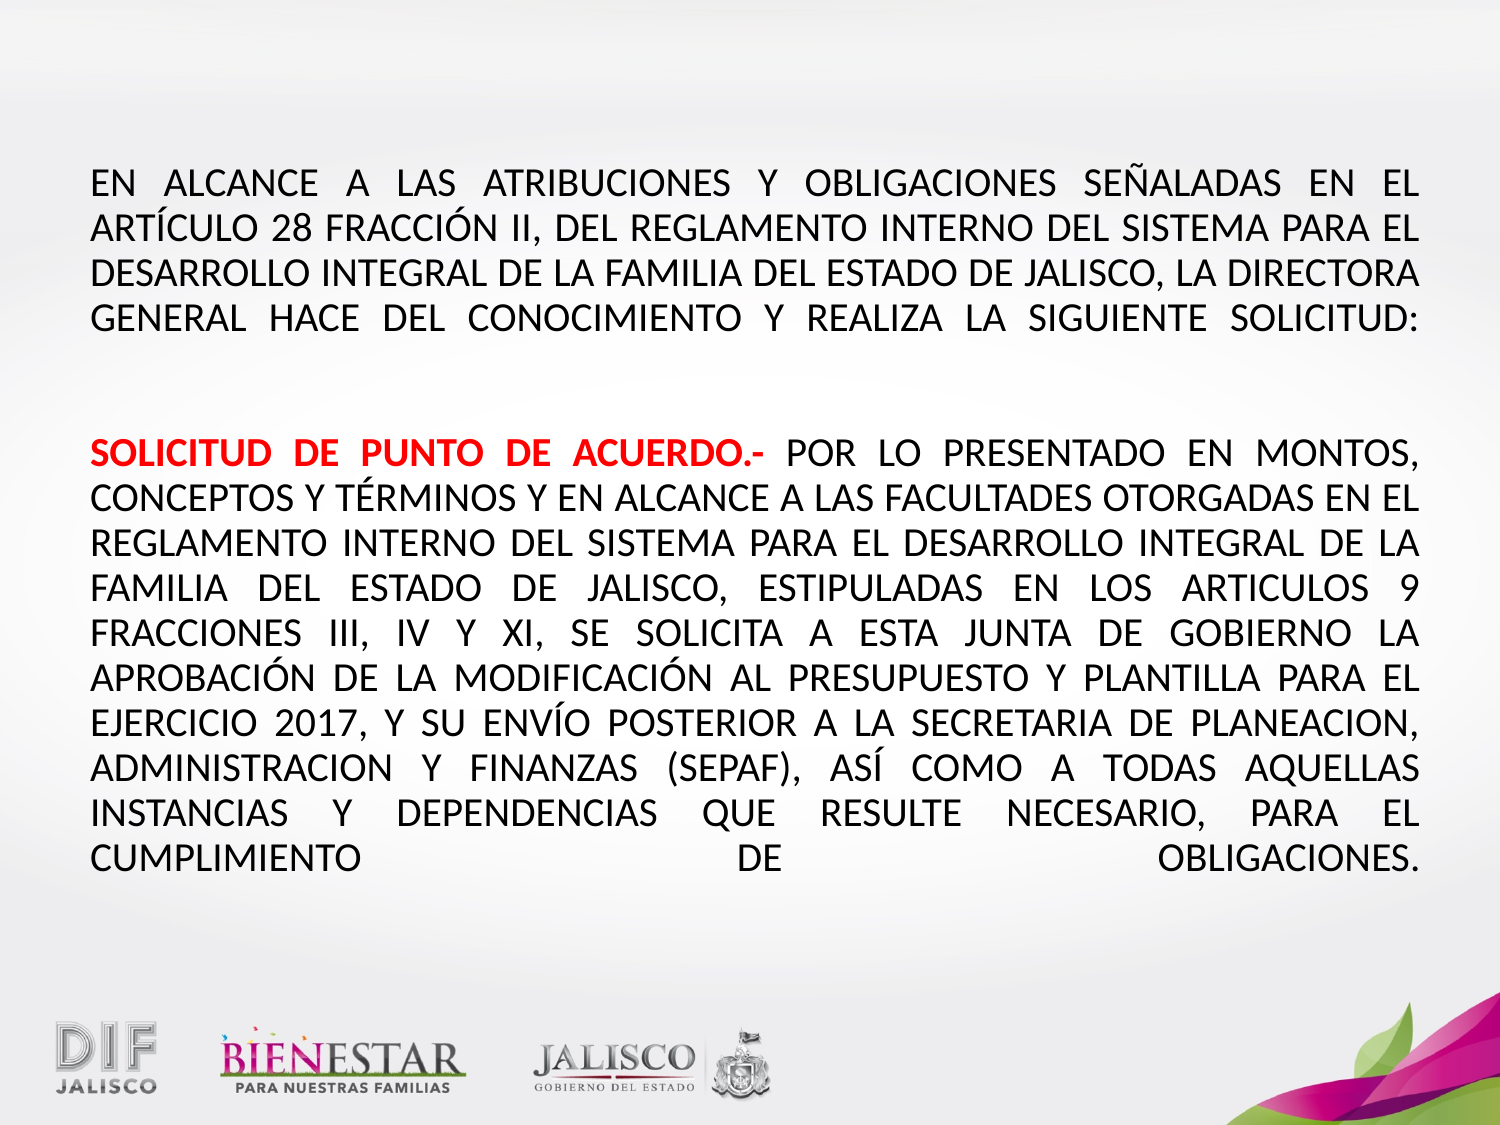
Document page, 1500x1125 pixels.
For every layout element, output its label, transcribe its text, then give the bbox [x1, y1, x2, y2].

title EN ALCANCE A LAS ATRIBUCIONES Y OBLIGACIONES SEÑALADAS EN EL ARTÍCULO 28 FRACCIÓN II, DEL REGLAMENTO INTERNO DEL SISTEMA PARA EL DESARROLLO INTEGRAL DE LA FAMILIA DEL ESTADO DE JALISCO, LA DIRECTORA GENERAL HACE DEL CONOCIMIENTO Y REALIZA LA SIGUIENTE SOLICITUD: SOLICITUD DE PUNTO DE ACUERDO.- POR LO PRESENTADO EN MONTOS, CONCEPTOS Y TÉRMINOS Y EN ALCANCE A LAS FACULTADES OTORGADAS EN EL REGLAMENTO INTERNO DEL SISTEMA PARA EL DESARROLLO INTEGRAL DE LA FAMILIA DEL ESTADO DE JALISCO, ESTIPULADAS EN LOS ARTICULOS 9 FRACCIONES III, IV Y XI, SE SOLICITA A ESTA JUNTA DE GOBIERNO LA APROBACIÓN DE LA MODIFICACIÓN AL PRESUPUESTO Y PLANTILLA PARA EL EJERCICIO 2017, Y SU ENVÍO POSTERIOR A LA SECRETARIA DE PLANEACION, ADMINISTRACION Y FINANZAS (SEPAF), ASÍ COMO A TODAS AQUELLAS INSTANCIAS Y DEPENDENCIAS QUE RESULTE NECESARIO, PARA EL CUMPLIMIENTO DE OBLIGACIONES. [75, 104, 1436, 1071]
picture [0, 0, 1500, 1125]
